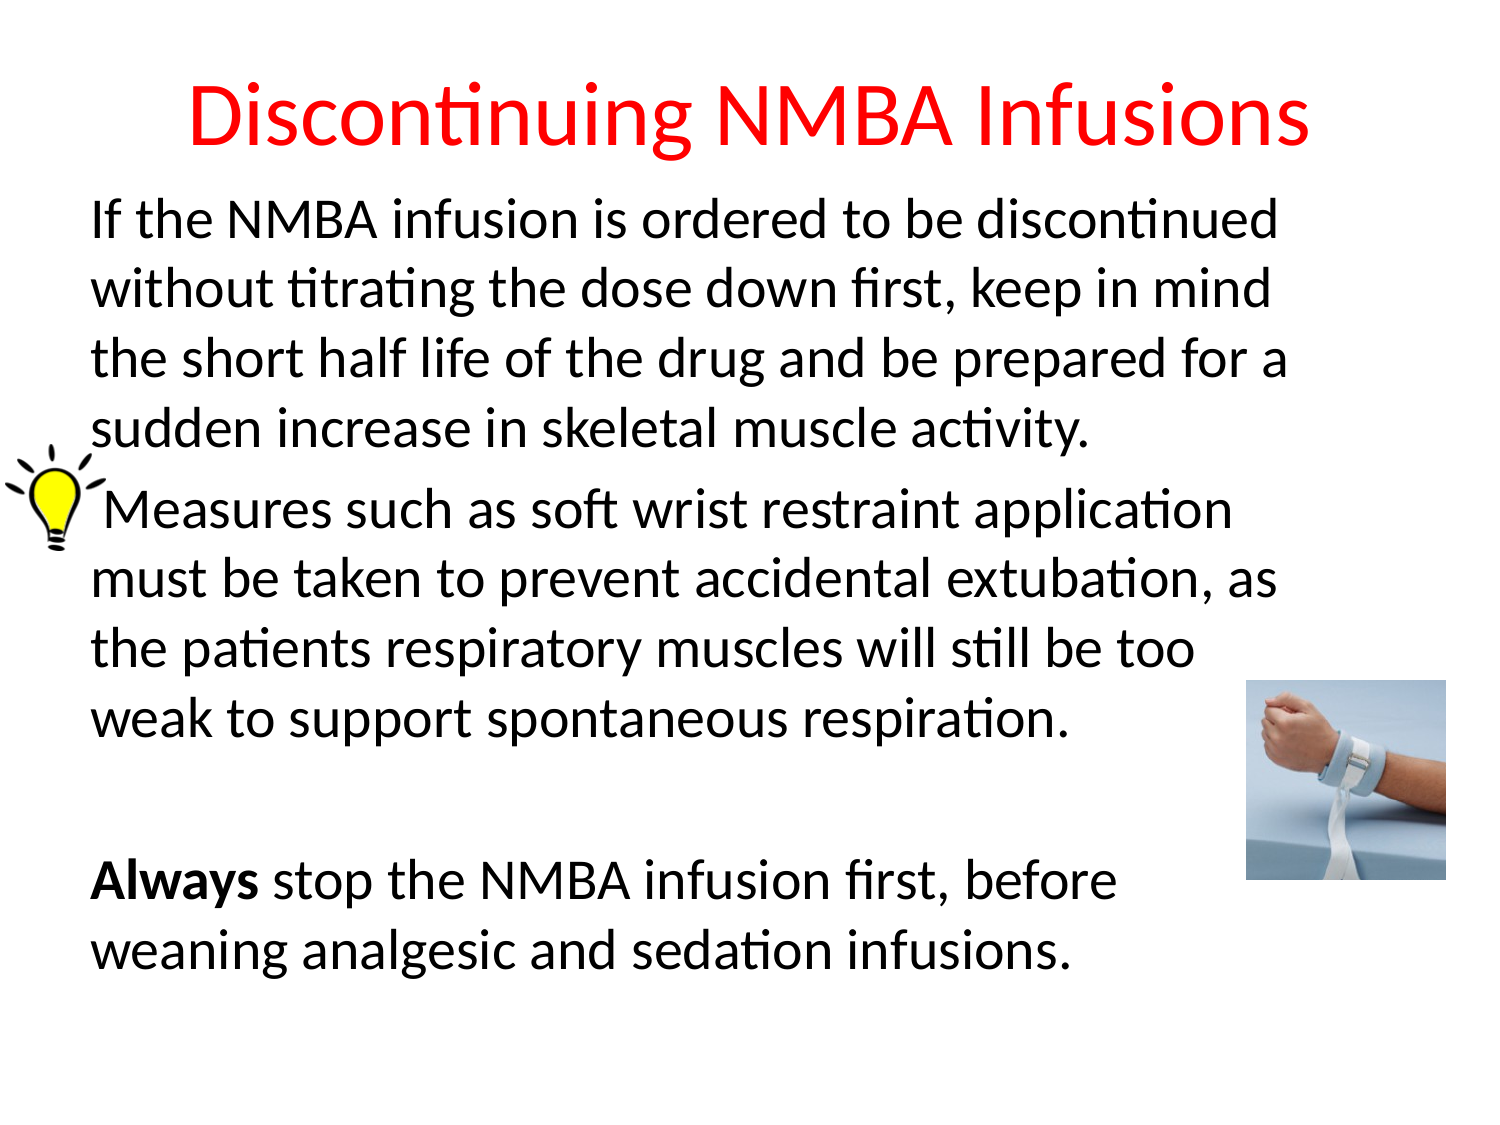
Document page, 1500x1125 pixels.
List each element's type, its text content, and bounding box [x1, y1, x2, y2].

list If the NMBA infusion is ordered to be discontinued without titrating the dose down first, keep in mind the short half life of the drug and be prepared for a sudden increase in skeletal muscle activity. Measures such as soft wrist restraint application must be taken to prevent accidental extubation, as the patients respiratory muscles will still be too weak to support spontaneous respiration. Always stop the NMBA infusion first, before weaning analgesic and sedation infusions. [75, 172, 1317, 1047]
picture [5, 444, 106, 551]
picture [1245, 680, 1446, 881]
title Discontinuing NMBA Infusions [75, 45, 1425, 173]
